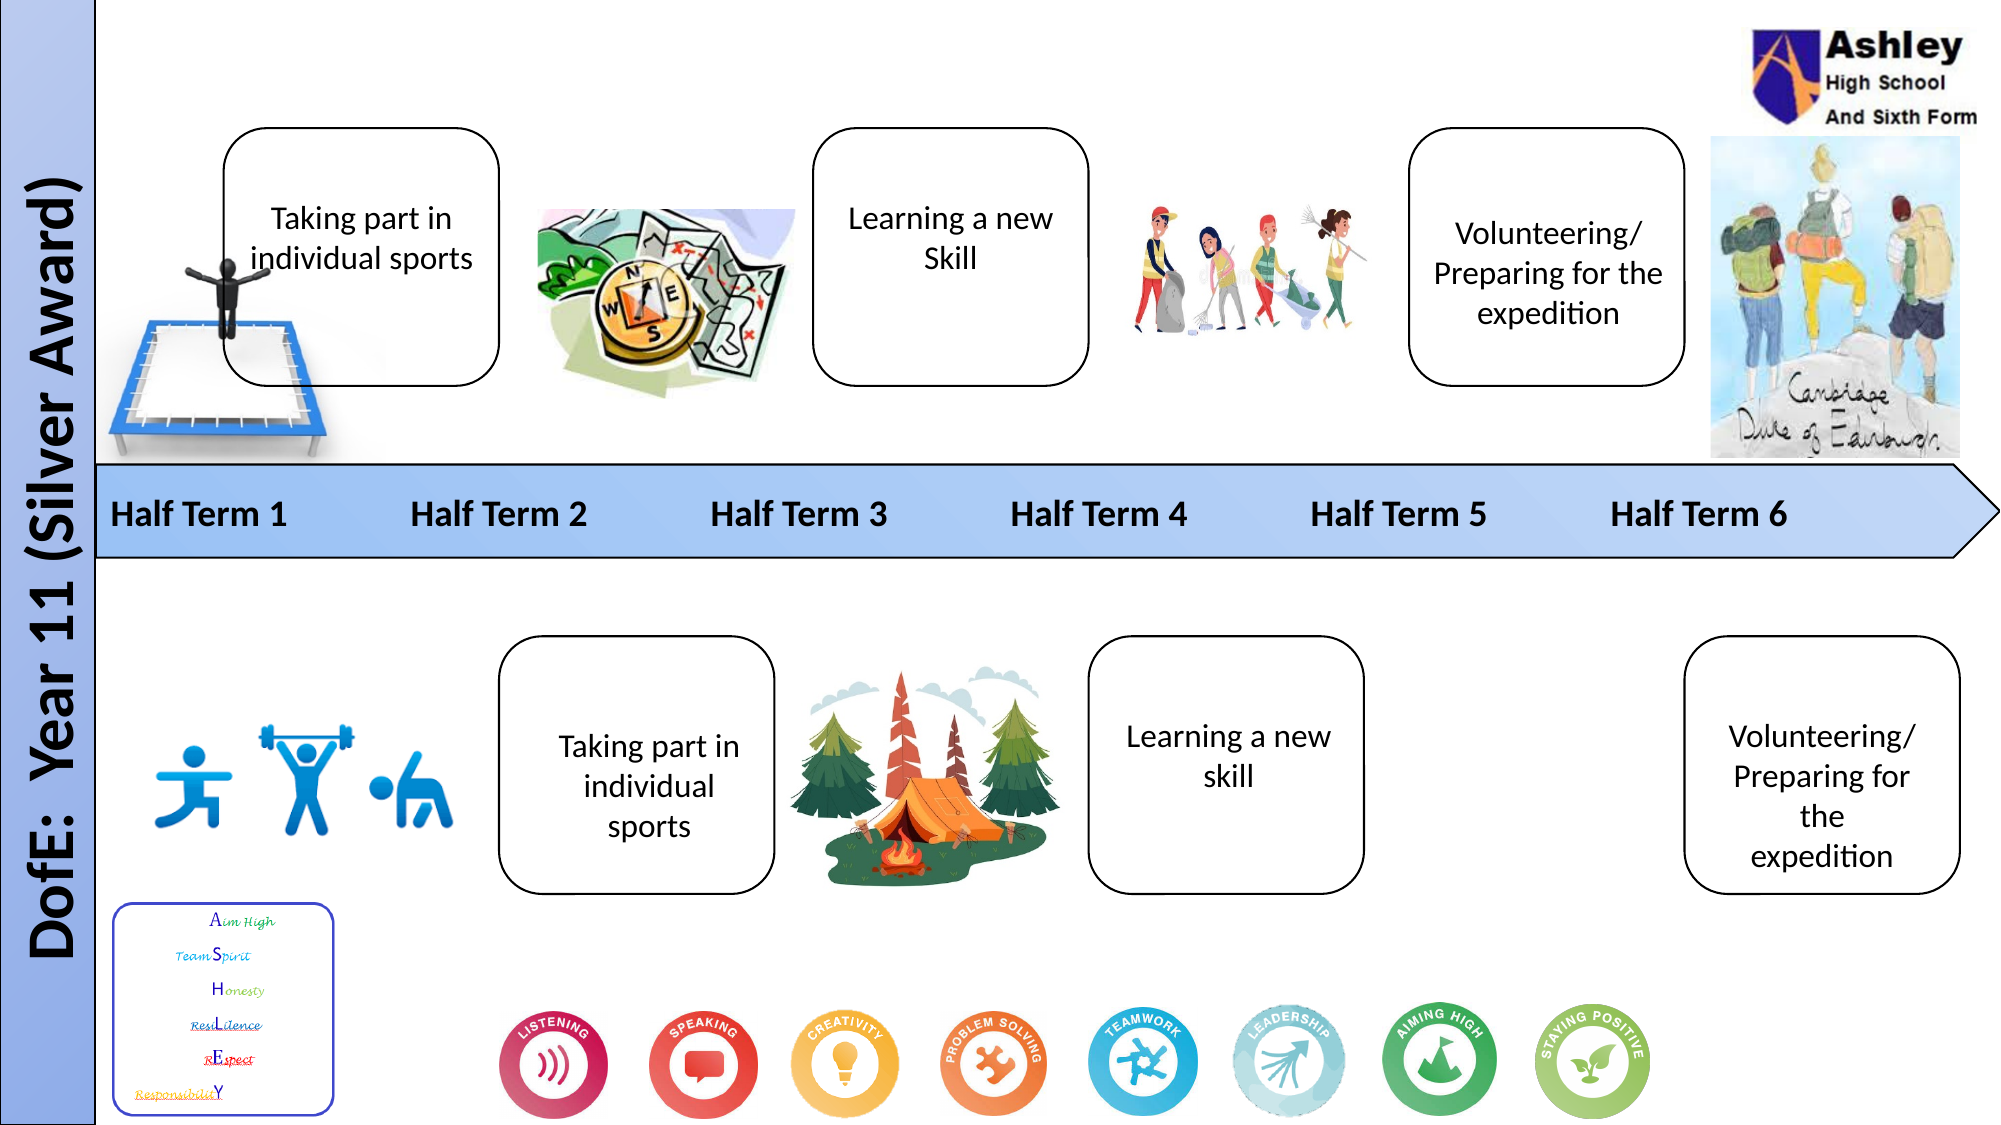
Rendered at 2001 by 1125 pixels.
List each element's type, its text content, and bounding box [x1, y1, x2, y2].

picture [1226, 998, 1355, 1124]
picture [1710, 27, 1977, 458]
text_box [222, 127, 500, 242]
picture [1114, 153, 1387, 386]
text_box [386, 200, 501, 387]
picture [649, 1010, 758, 1119]
picture [1535, 1004, 1650, 1119]
text_box [1683, 635, 1961, 893]
picture [110, 899, 337, 1119]
text_box Taking part in individual sports [223, 188, 500, 284]
picture [1382, 1002, 1497, 1116]
text_box [1408, 127, 1686, 362]
text_box [1087, 635, 1366, 896]
text_box Taking part in individual sports [537, 717, 762, 892]
picture [779, 998, 915, 1124]
text_box Learning a new skill [1103, 707, 1355, 802]
picture [537, 209, 796, 399]
text_box Volunteering/Preparing for the expedition [1412, 203, 1685, 379]
text_box [1426, 379, 1667, 387]
picture [146, 716, 462, 844]
text_box [812, 127, 1090, 387]
text_box Learning a new Skill [814, 188, 1087, 284]
text_box Half Term 1 Half Term 2 Half Term 3 Half Term 4 Half Term 5 Half Term 6 [94, 463, 2000, 559]
picture [940, 1010, 1047, 1116]
picture [1088, 1007, 1198, 1116]
text_box DofE: Year 11 (Silver Award) [0, 0, 96, 1125]
text_box Volunteering/Preparing for the expedition [1712, 707, 1932, 922]
picture [57, 242, 386, 476]
picture [499, 1010, 608, 1119]
picture [779, 648, 1071, 901]
text_box [497, 635, 776, 896]
